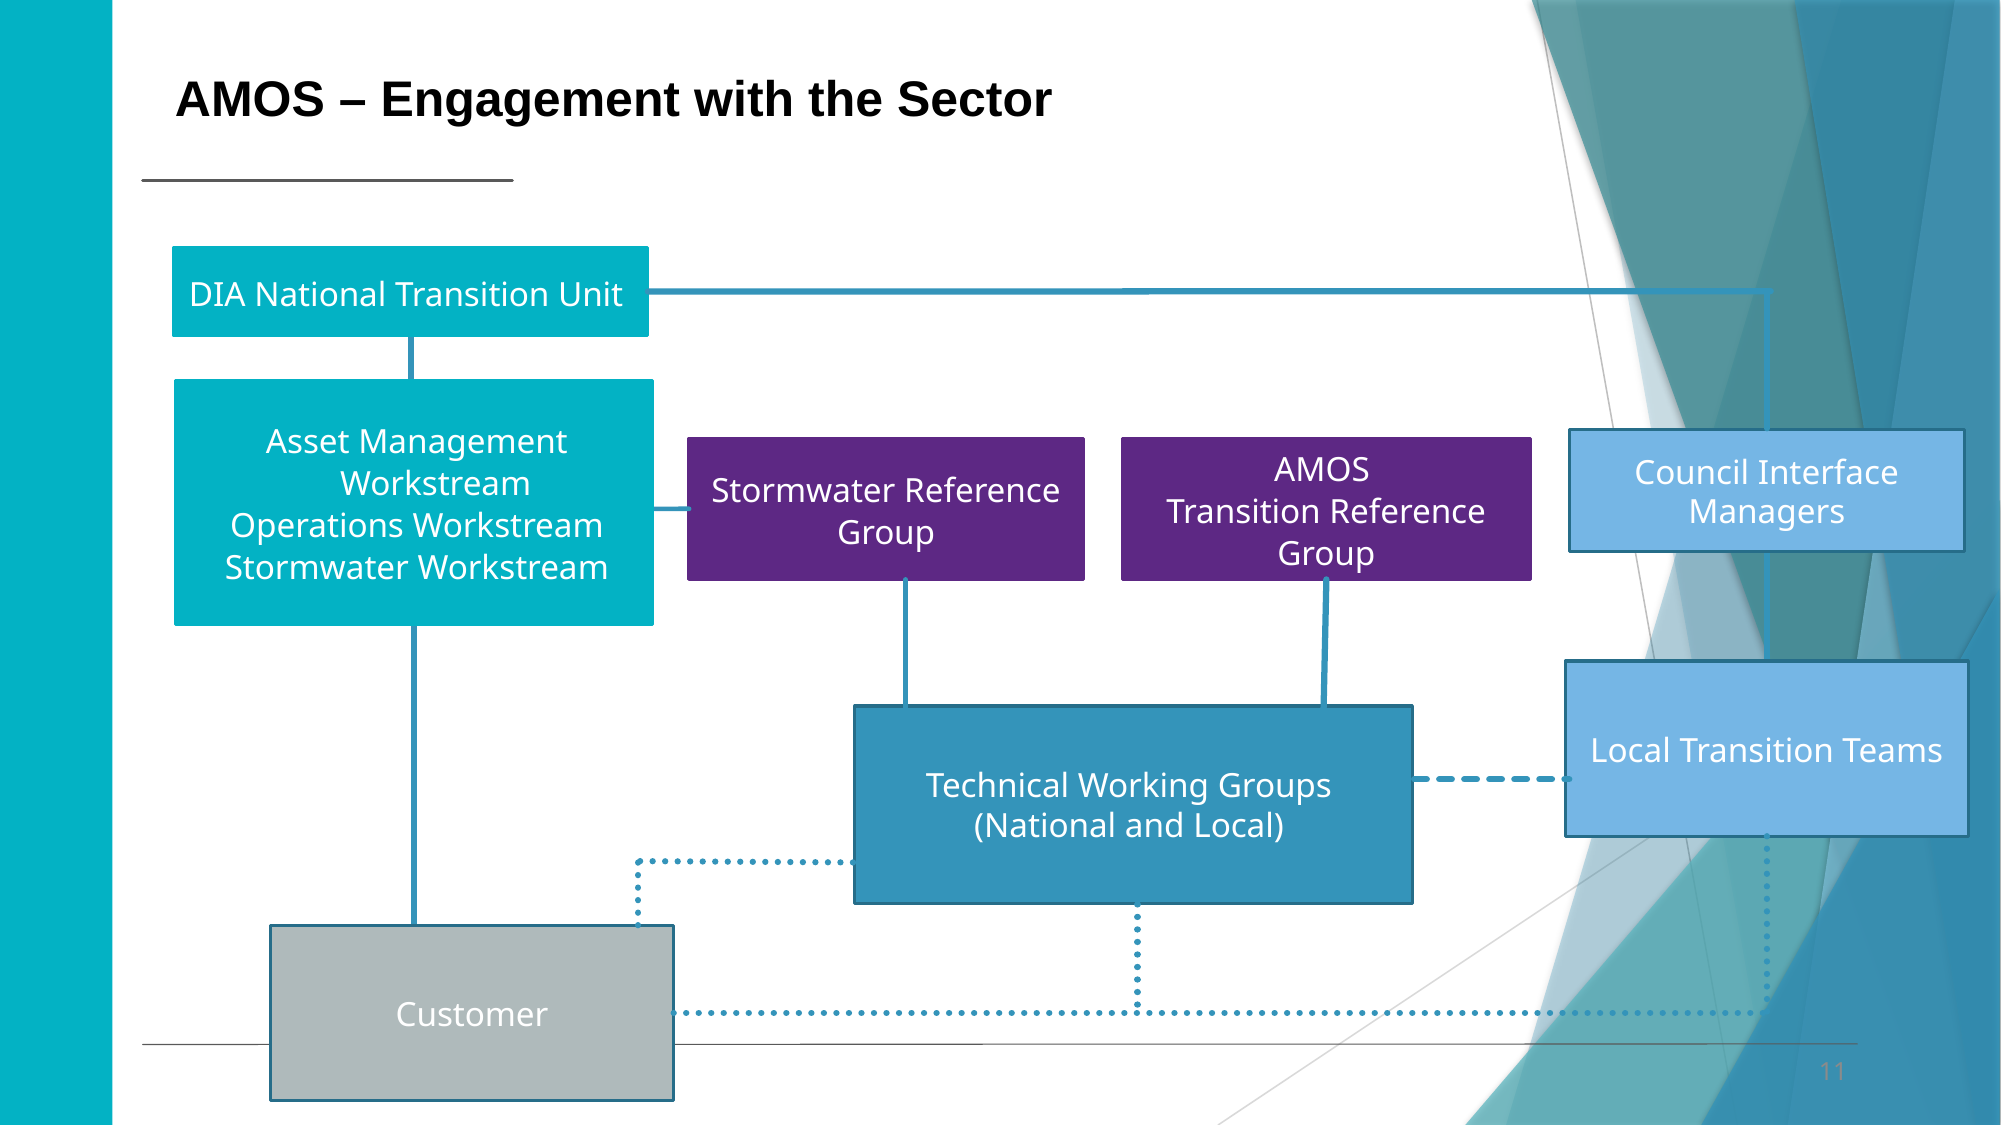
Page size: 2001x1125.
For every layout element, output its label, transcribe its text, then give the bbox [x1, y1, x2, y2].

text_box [1322, 578, 1327, 753]
table_cell [639, 863, 853, 929]
table_cell [632, 863, 637, 930]
text_box 11 [1412, 1042, 1863, 1103]
text_box Customer [269, 1054, 675, 1102]
table_cell [648, 293, 1767, 430]
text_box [142, 180, 1858, 1045]
table_cell [645, 511, 686, 515]
text_box Council Interface Managers [1862, 428, 1966, 553]
table_cell [1762, 843, 1766, 1012]
table_cell [856, 514, 942, 519]
text_box [0, 0, 114, 1125]
table_cell [676, 1014, 1771, 1021]
text_box Local Transition Teams [1862, 659, 1970, 838]
text_box AMOS – Engagement with the Sector [160, 59, 1151, 139]
table_cell [1415, 781, 1566, 786]
